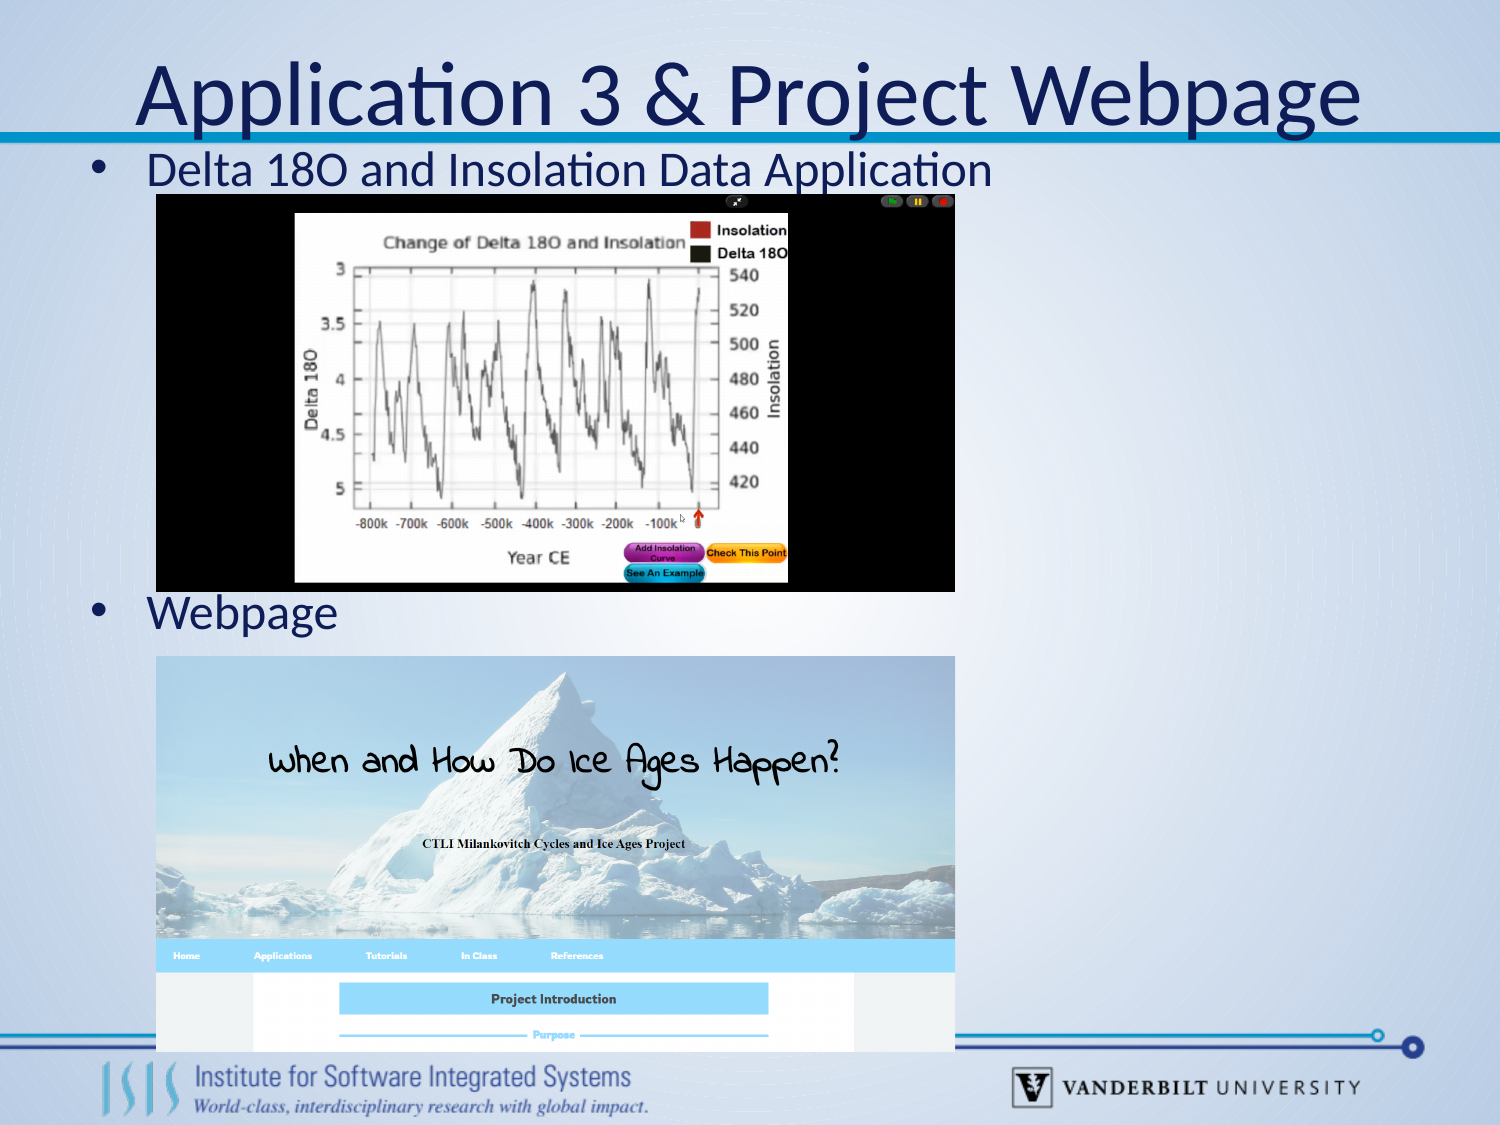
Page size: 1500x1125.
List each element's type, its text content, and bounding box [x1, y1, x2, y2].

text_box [155, 193, 956, 593]
picture [155, 655, 956, 1052]
title Application 3 & Project Webpage [75, 26, 1425, 128]
list Delta 18O and Insolation Data Application Webpage [75, 128, 1425, 872]
